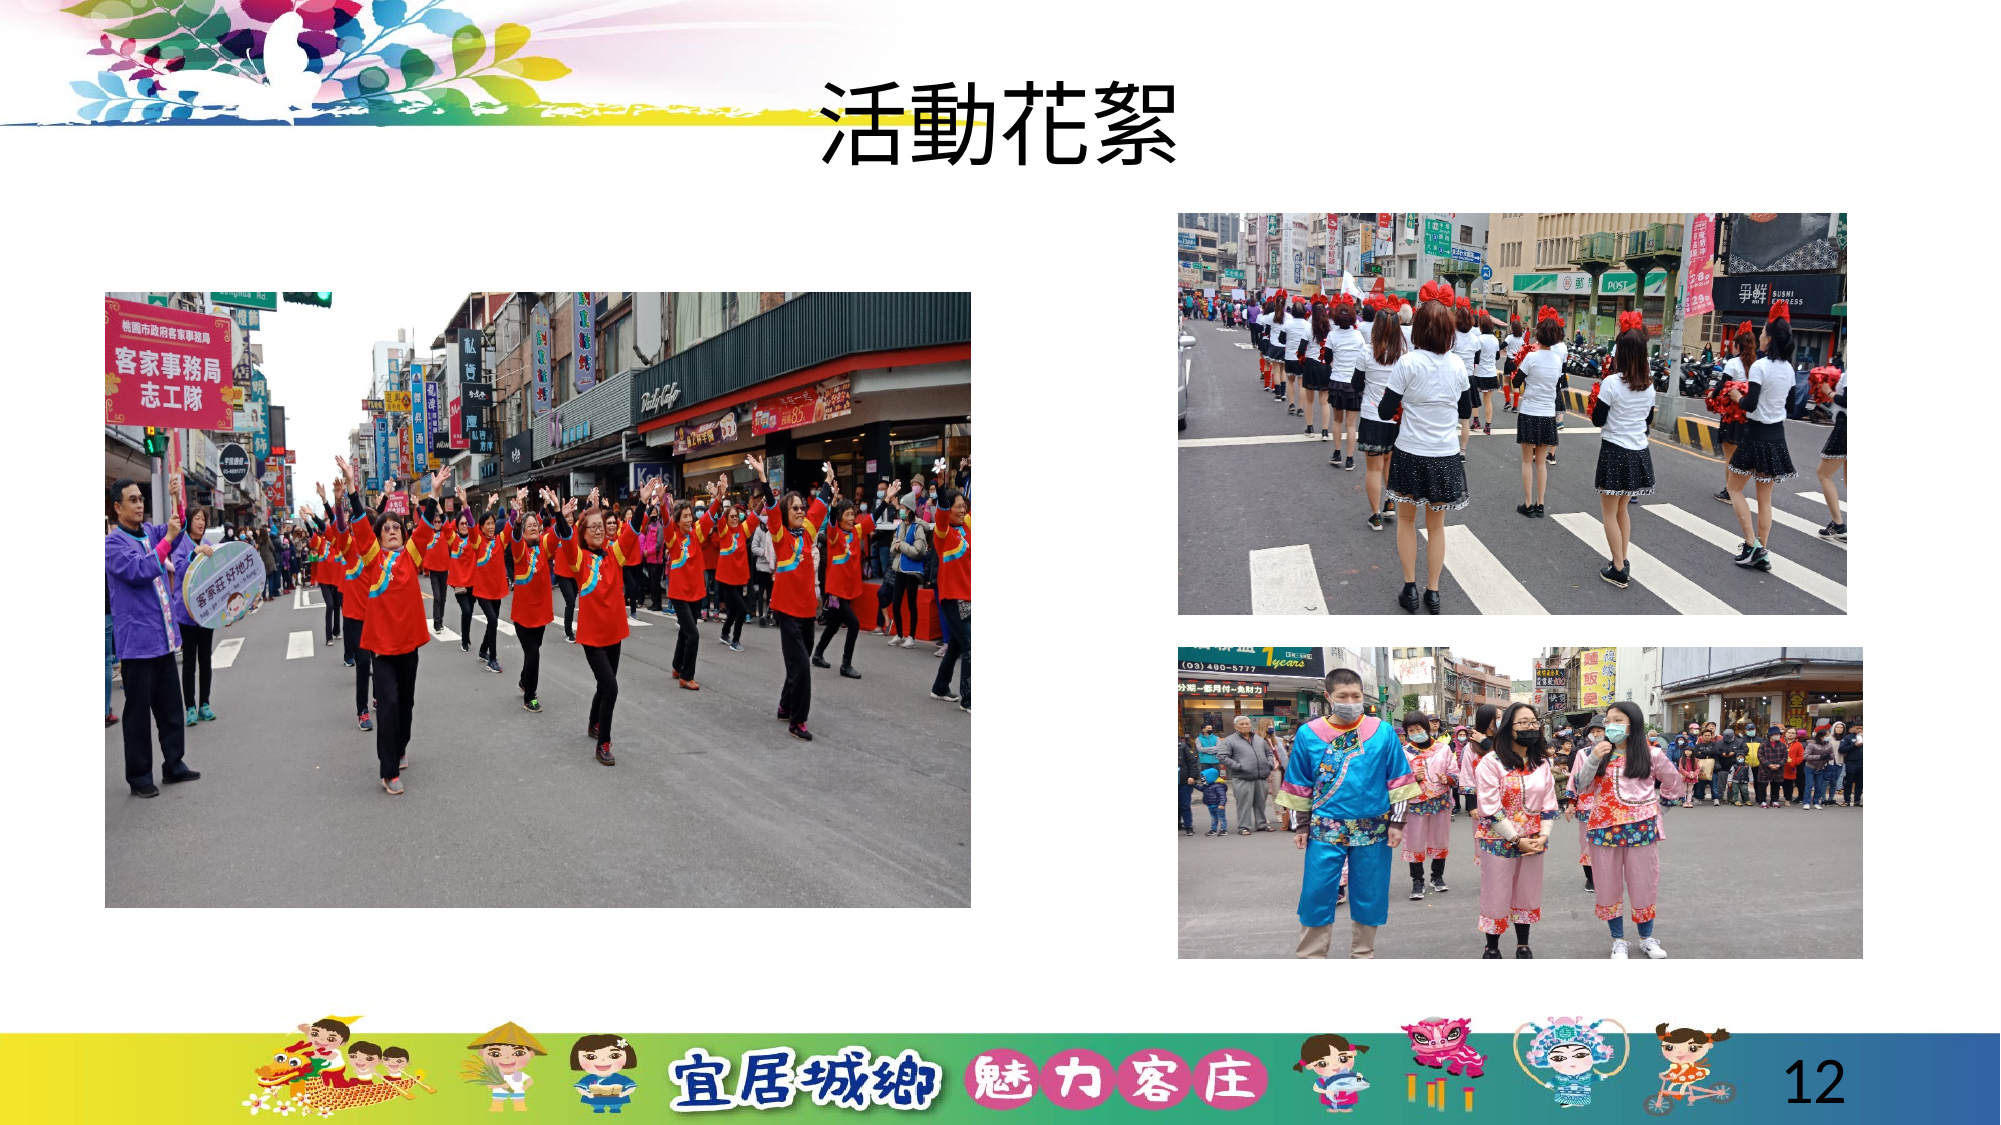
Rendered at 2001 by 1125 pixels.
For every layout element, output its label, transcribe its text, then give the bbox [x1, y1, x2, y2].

picture [0, 0, 2000, 1125]
slide_number 12 [1412, 1029, 1863, 1090]
title 活動花絮 [137, 59, 1863, 278]
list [105, 292, 971, 908]
